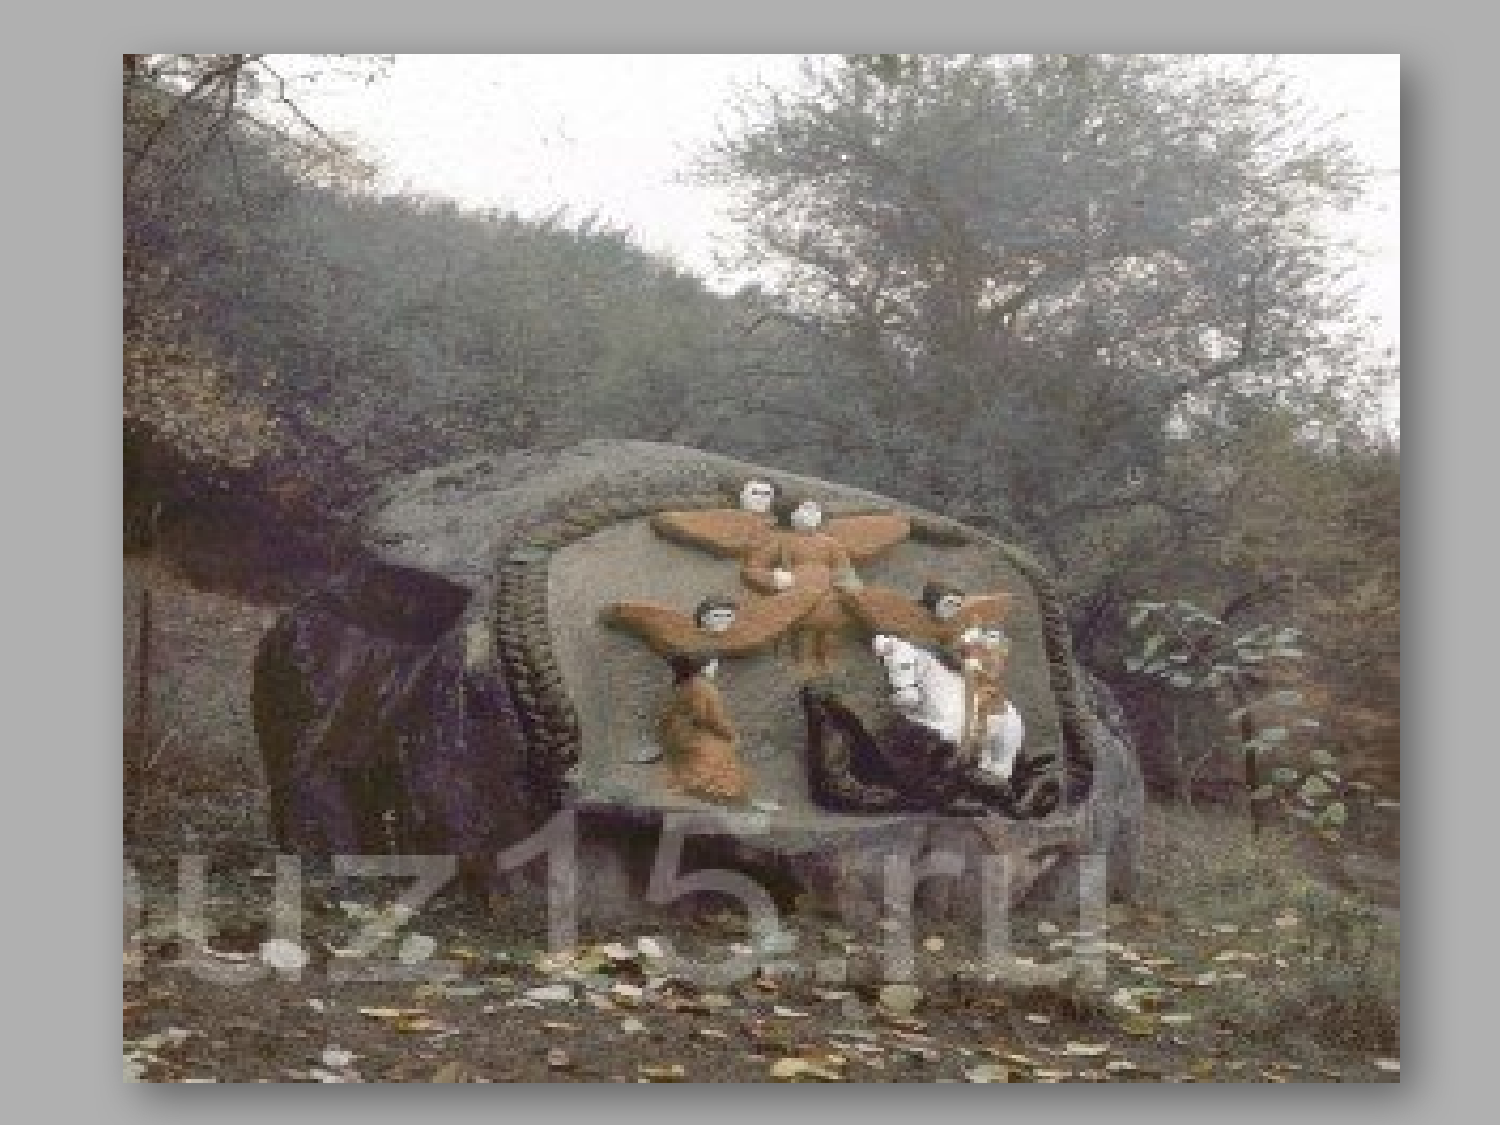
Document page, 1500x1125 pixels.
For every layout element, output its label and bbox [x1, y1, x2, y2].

picture [123, 54, 1400, 1083]
